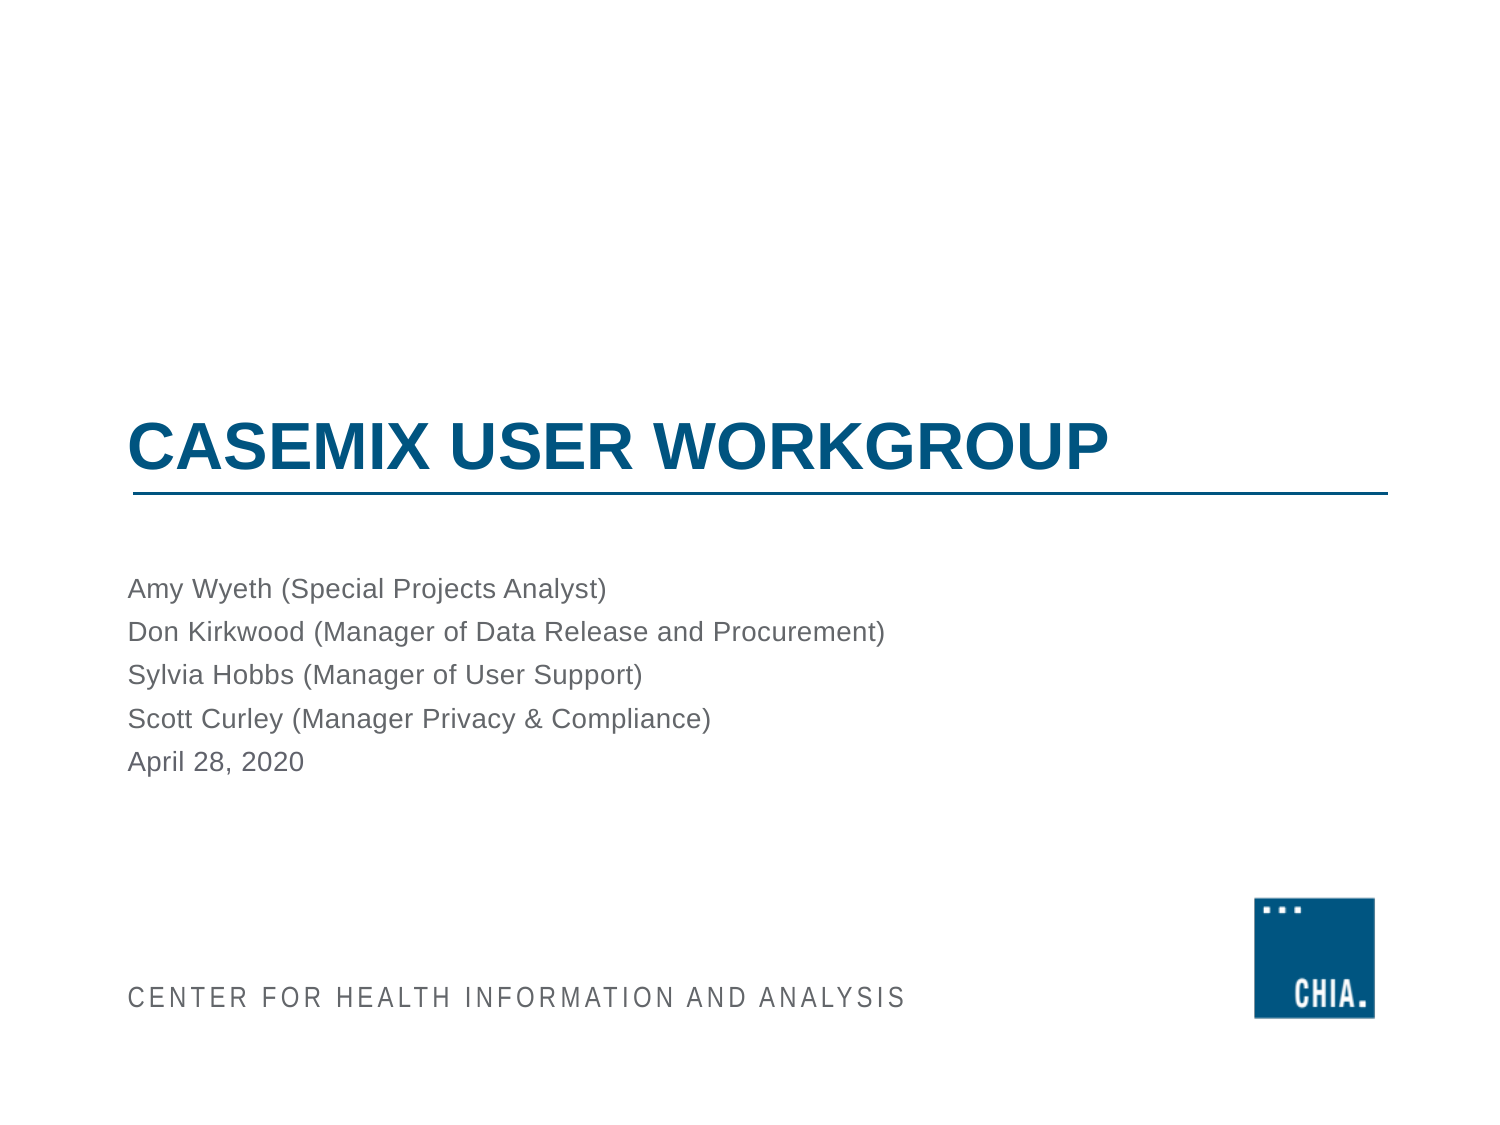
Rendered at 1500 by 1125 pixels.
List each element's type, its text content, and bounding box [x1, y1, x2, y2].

text_box CENTER FOR HEALTH INFORMATION AND ANALYSIS [112, 934, 1246, 1021]
picture [1251, 896, 1377, 1021]
text_box CaseMIx user workgroup [112, 256, 1388, 490]
text_box Amy Wyeth (Special Projects Analyst) Don Kirkwood (Manager of Data Release and Procurement) Sylvia Hobbs (Manager of User Support) Scott Curley (Manager Privacy & Compliance) April 28, 2020 [112, 553, 1388, 788]
